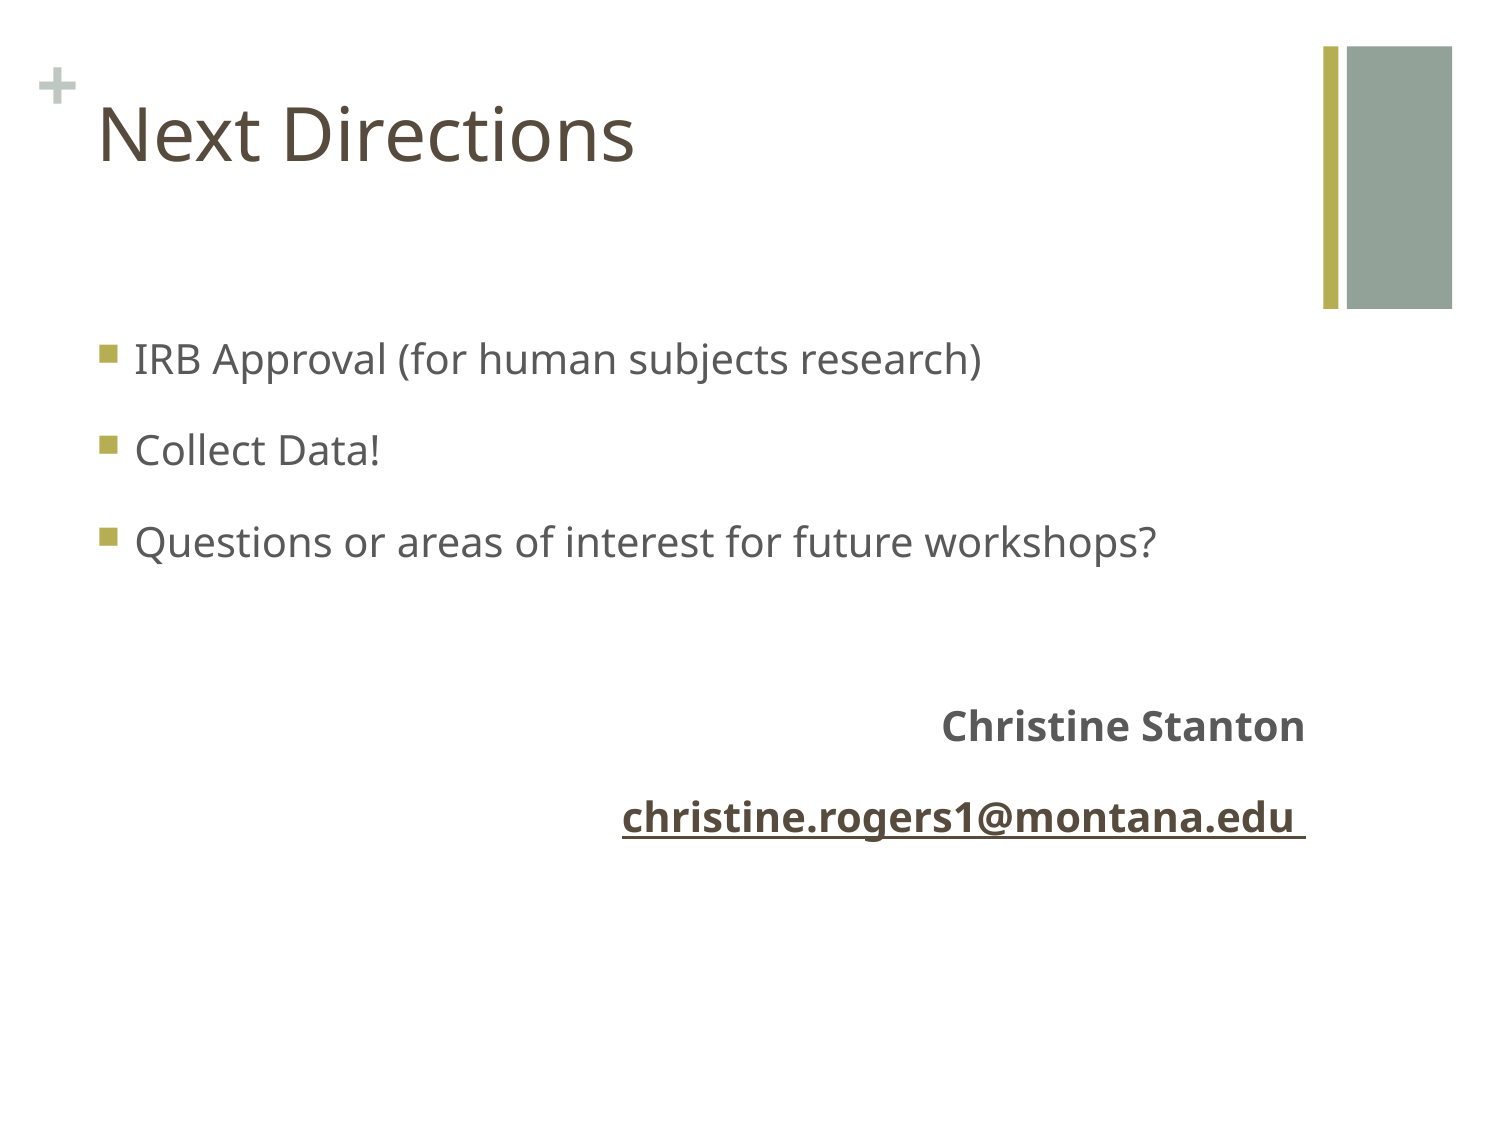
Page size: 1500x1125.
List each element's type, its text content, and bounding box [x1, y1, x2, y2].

list IRB Approval (for human subjects research) Collect Data! Questions or areas of interest for future workshops? Christine Stanton christine.rogers1@montana.edu [81, 324, 1322, 1005]
title Next Directions [81, 79, 1322, 263]
